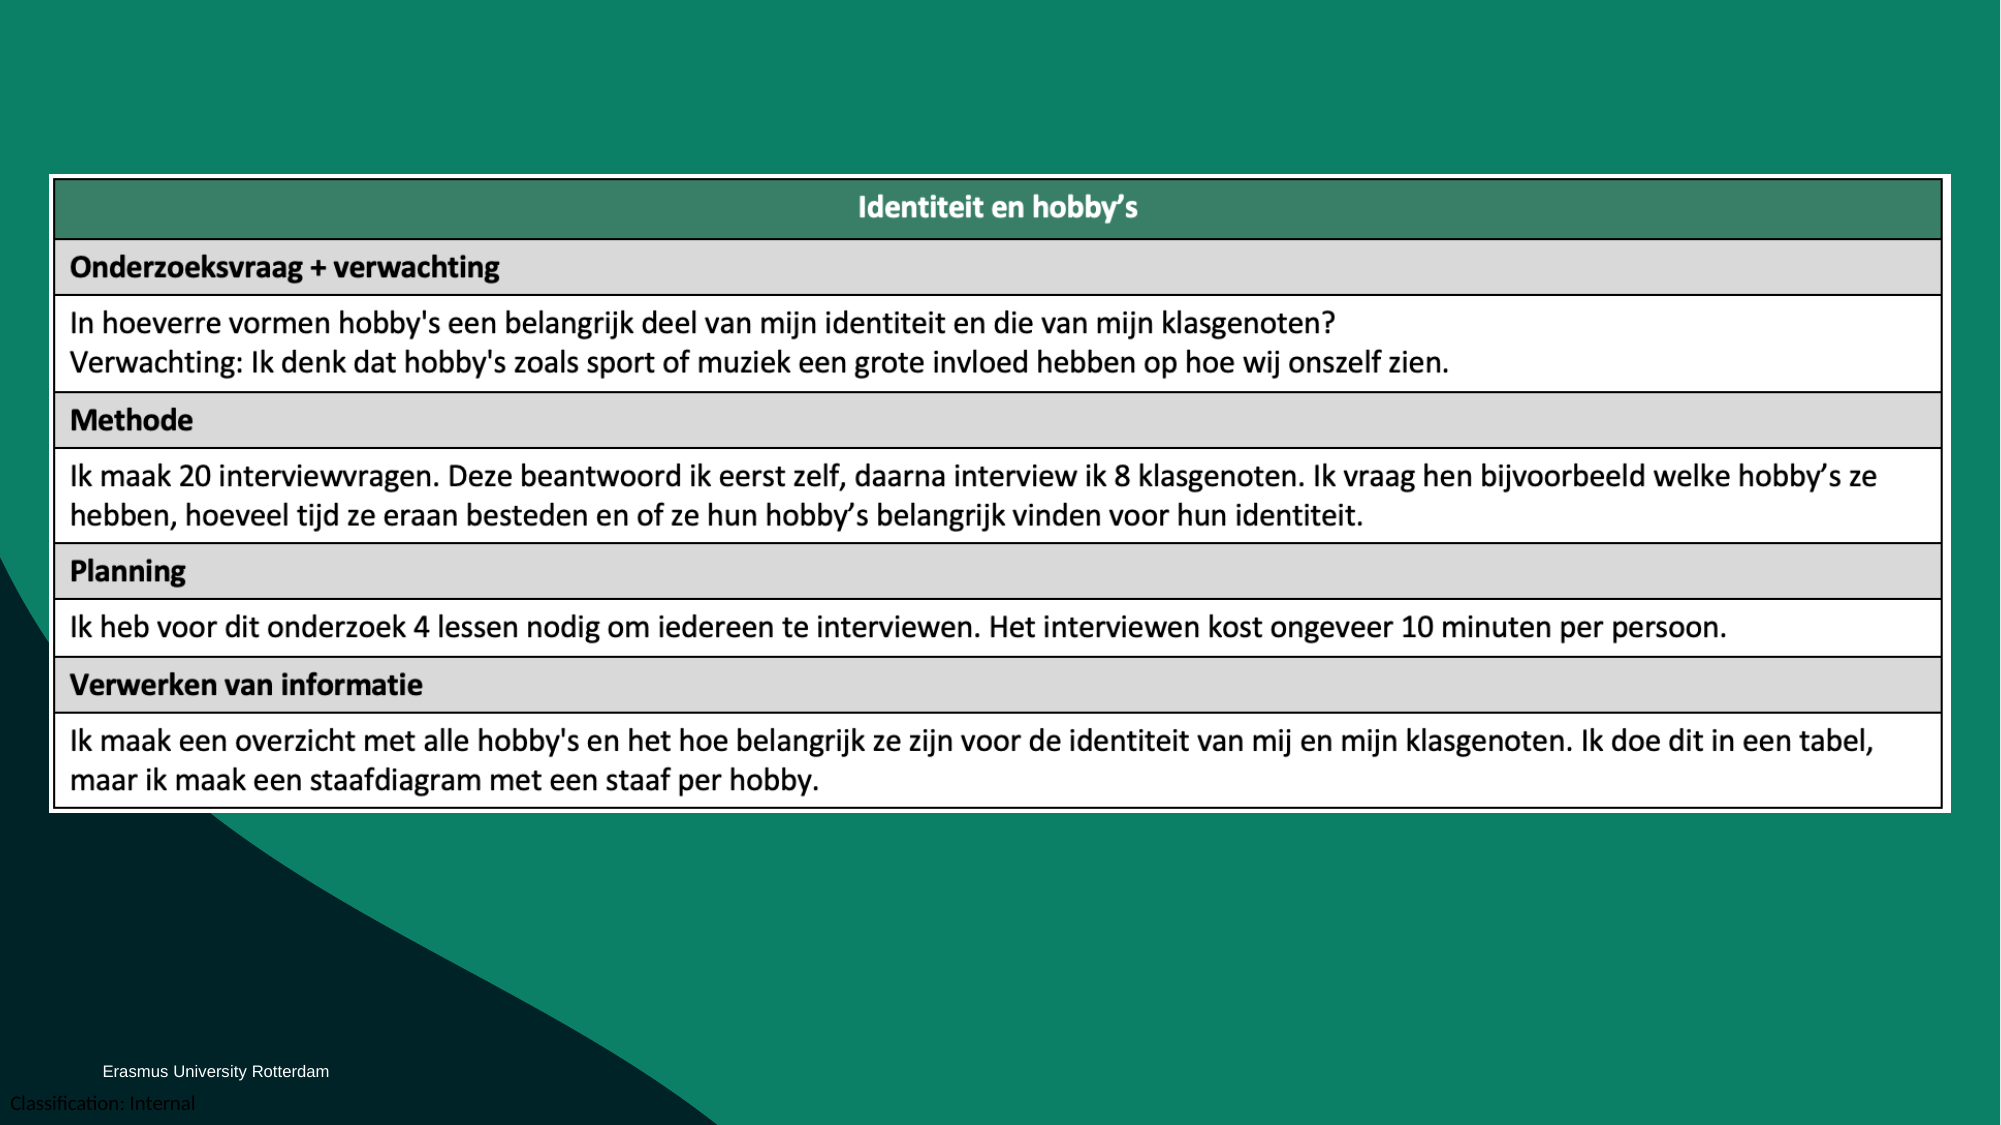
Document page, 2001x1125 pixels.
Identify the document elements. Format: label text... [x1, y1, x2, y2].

text_box Erasmus University Rotterdam [87, 1053, 1706, 1074]
picture [49, 174, 1951, 813]
